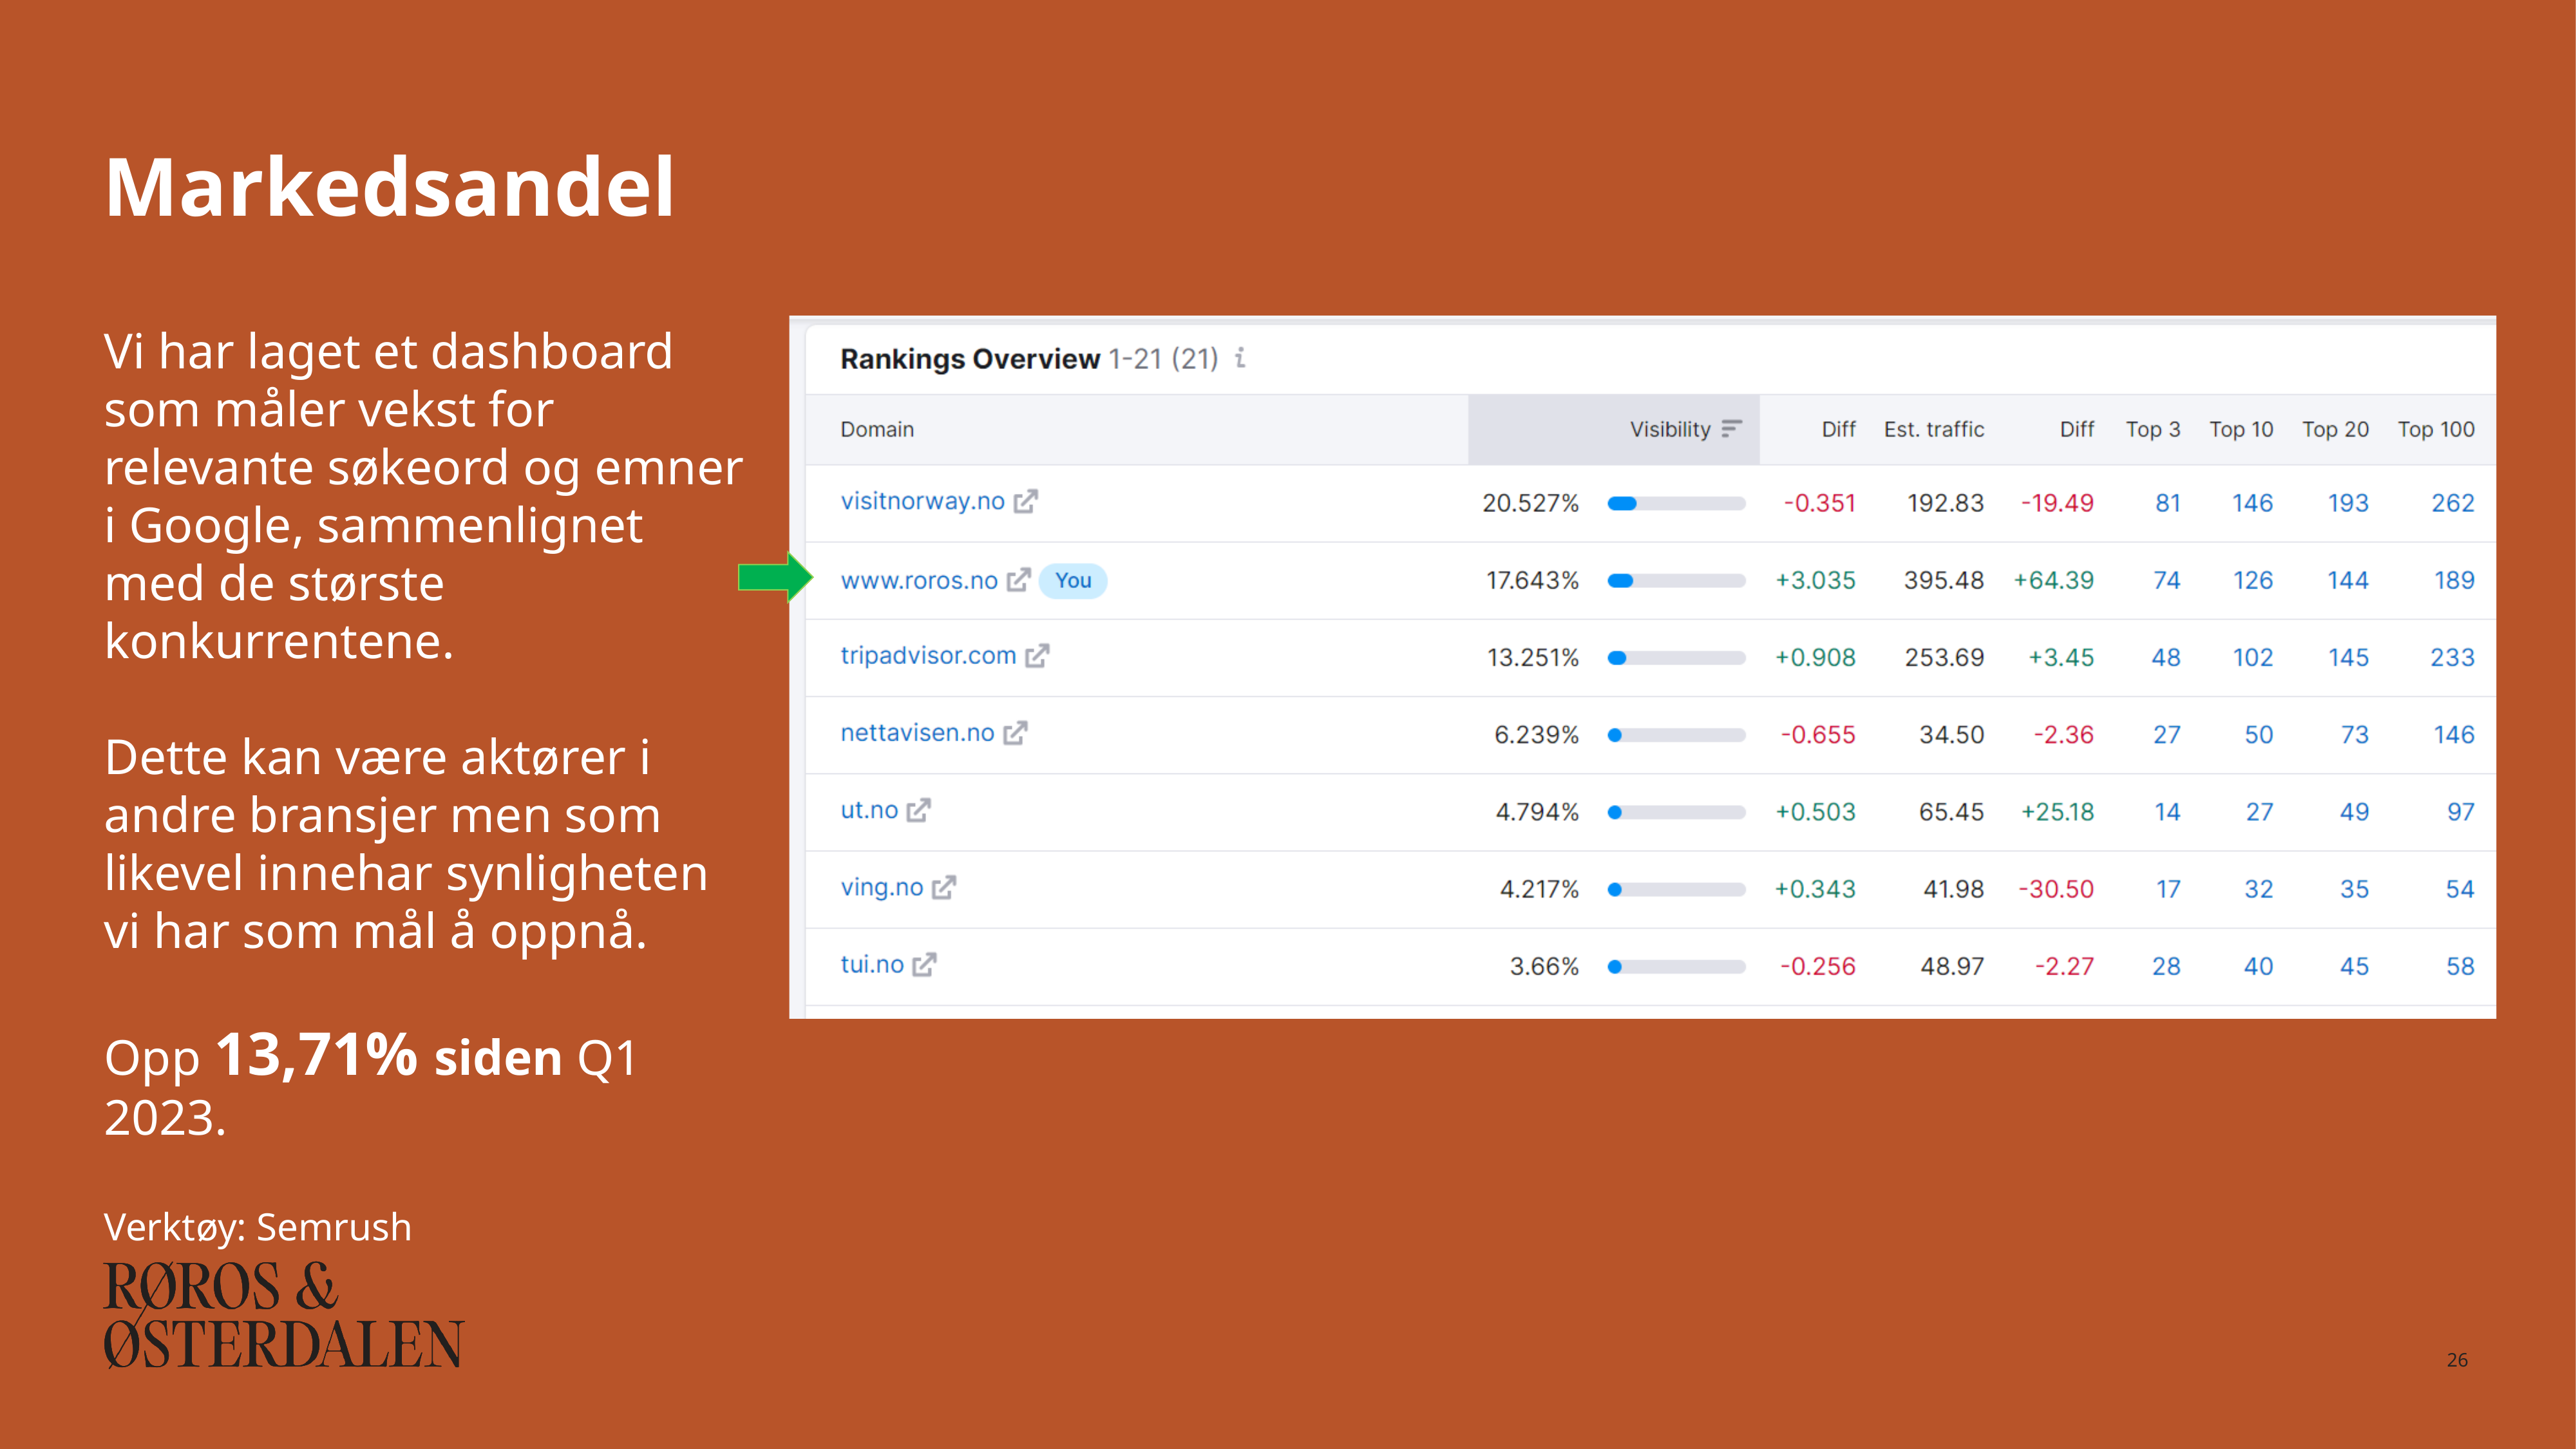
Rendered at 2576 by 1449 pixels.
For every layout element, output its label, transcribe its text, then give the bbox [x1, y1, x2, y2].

slide_number 26 [1889, 1349, 2469, 1373]
text_box Vi har laget et dashboard som måler vekst for relevante søkeord og emner i Google, sammenlignet med de største konkurrentene. Dette kan være aktører i andre bransjer men som likevel innehar synligheten vi har som mål å oppnå. Opp 13,71% siden Q1 2023. Verktøy: Semrush [94, 316, 756, 1253]
picture [103, 1261, 465, 1369]
title Markedsandel [103, 135, 2468, 233]
picture [789, 316, 2497, 1019]
text_box [738, 550, 789, 604]
